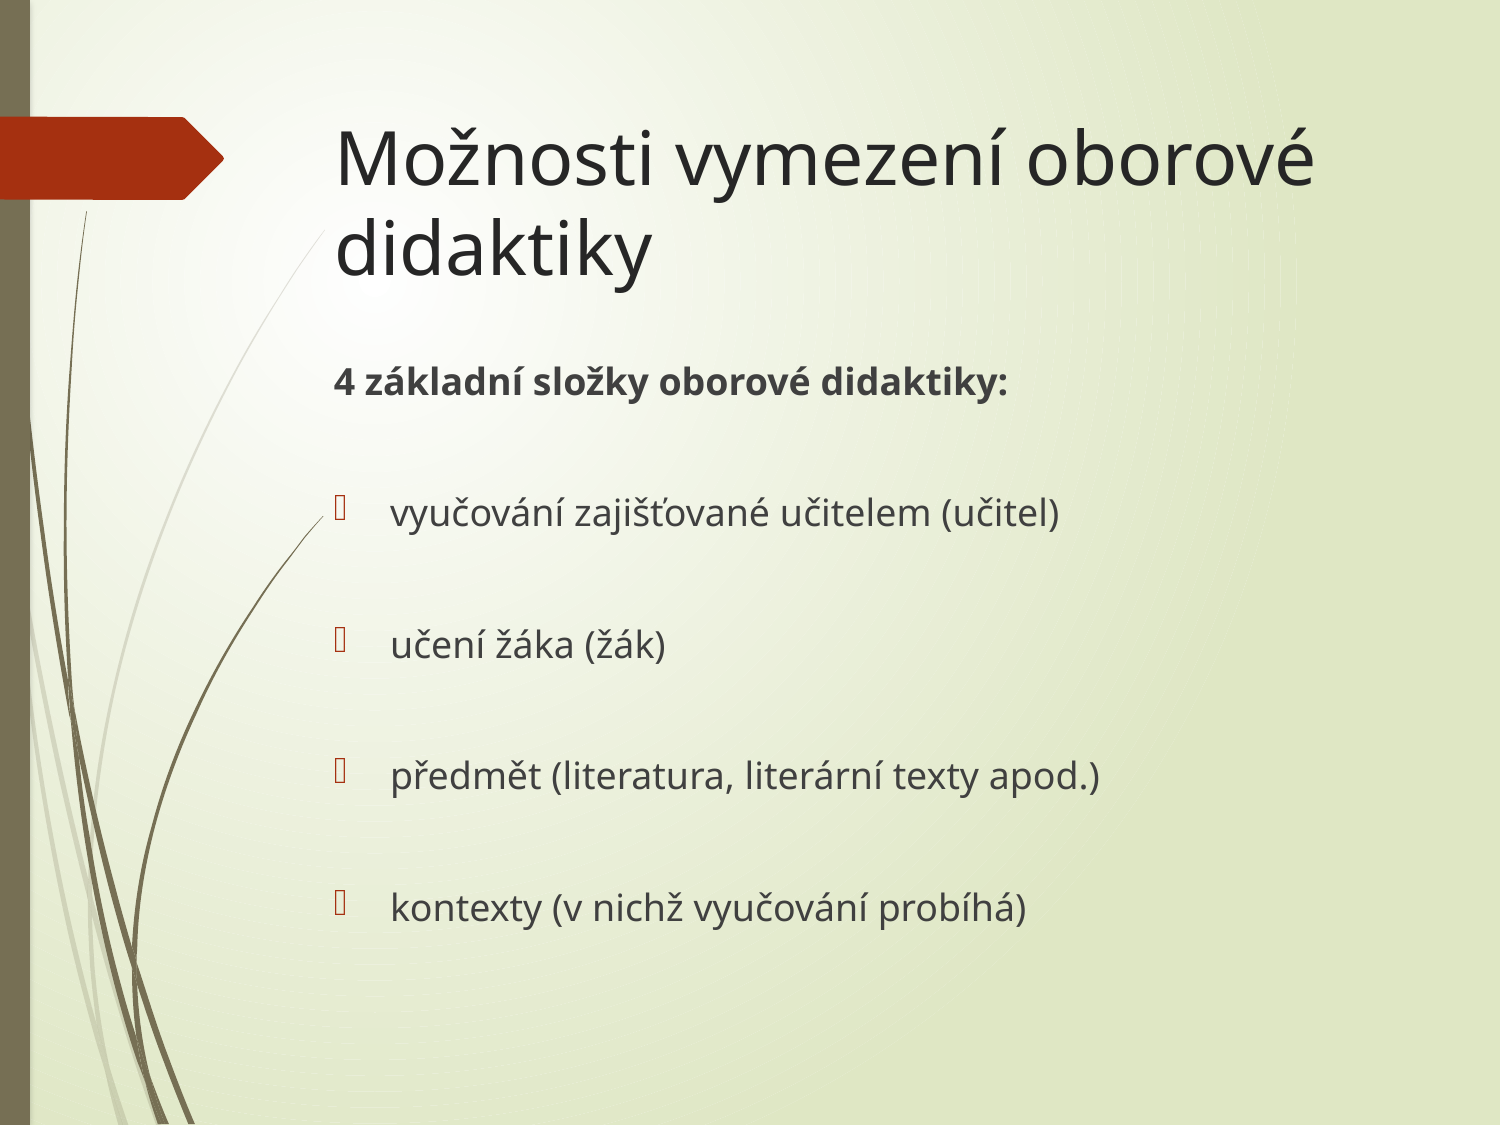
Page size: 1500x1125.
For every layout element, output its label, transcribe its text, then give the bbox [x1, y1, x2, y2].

list 4 základní složky oborové didaktiky: vyučování zajišťované učitelem (učitel) učení žáka (žák) předmět (literatura, literární texty apod.) kontexty (v nichž vyučování probíhá) [318, 350, 1400, 970]
title Možnosti vymezení oborové didaktiky [319, 102, 1400, 313]
